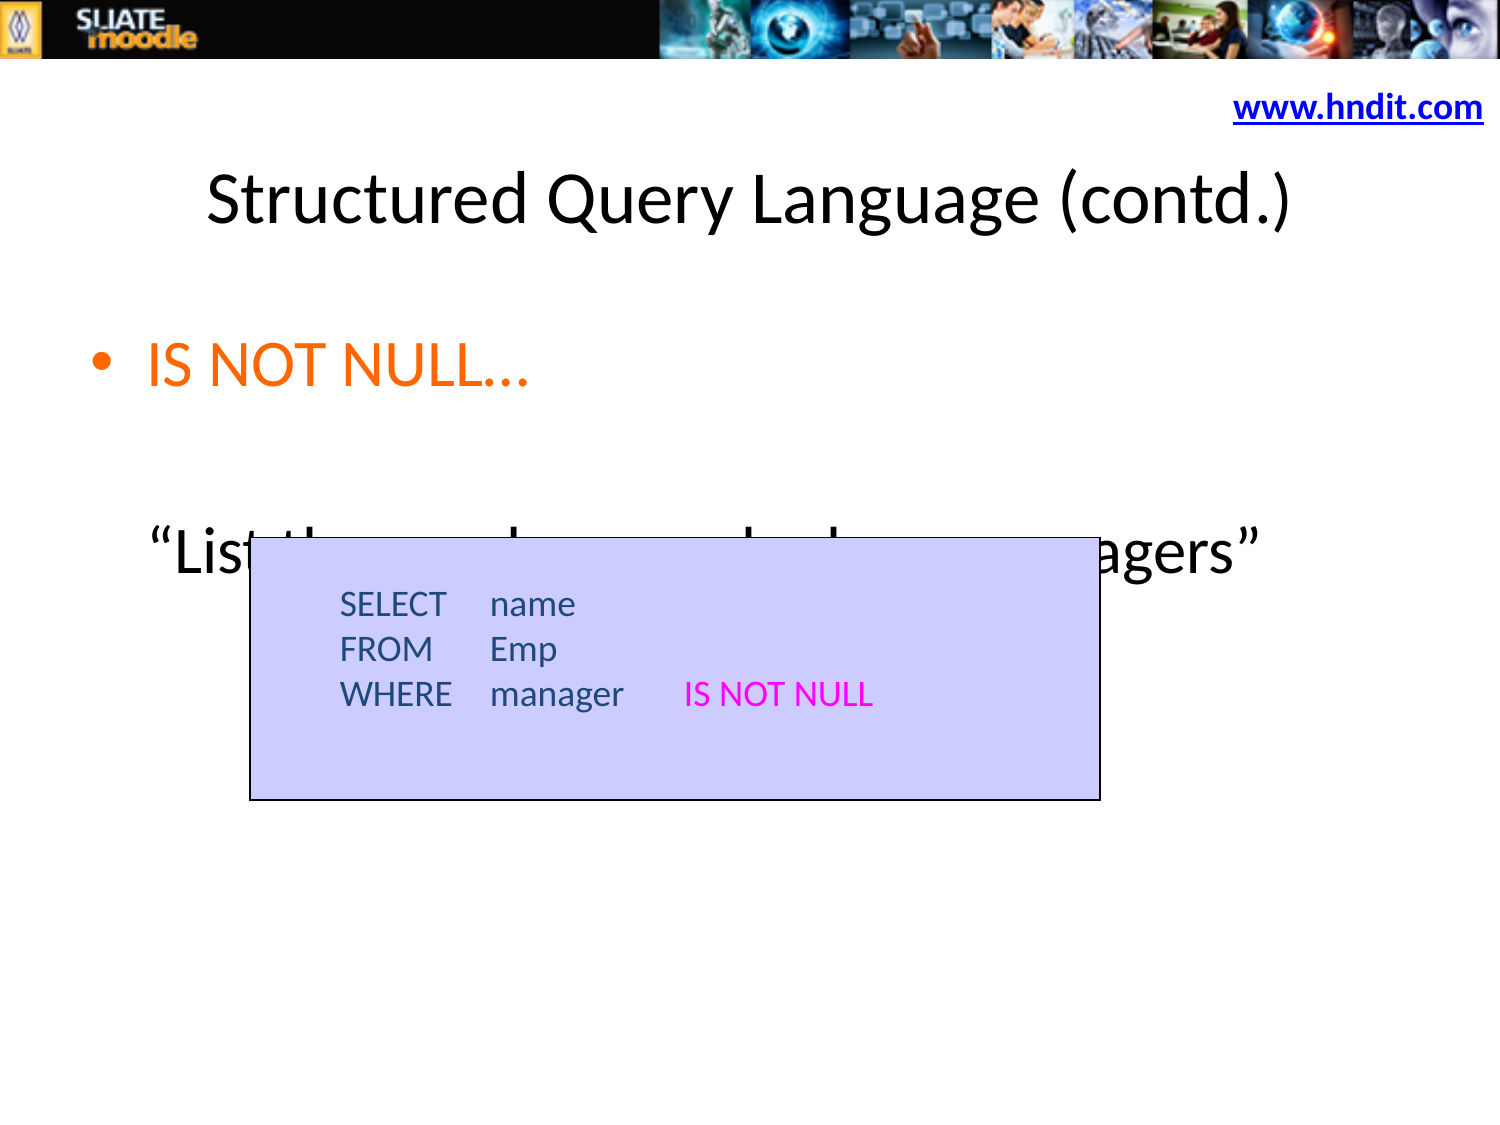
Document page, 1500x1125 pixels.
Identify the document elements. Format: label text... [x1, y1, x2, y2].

title Structured Query Language (contd.) [75, 99, 1425, 288]
text_box www.hndit.com [1218, 74, 1499, 135]
list IS NOT NULL… “List the employees who have managers” [75, 312, 1425, 1005]
picture [0, 0, 1500, 59]
text_box SELECT name FROM Emp WHERE manager IS NOT NULL [249, 537, 1100, 800]
